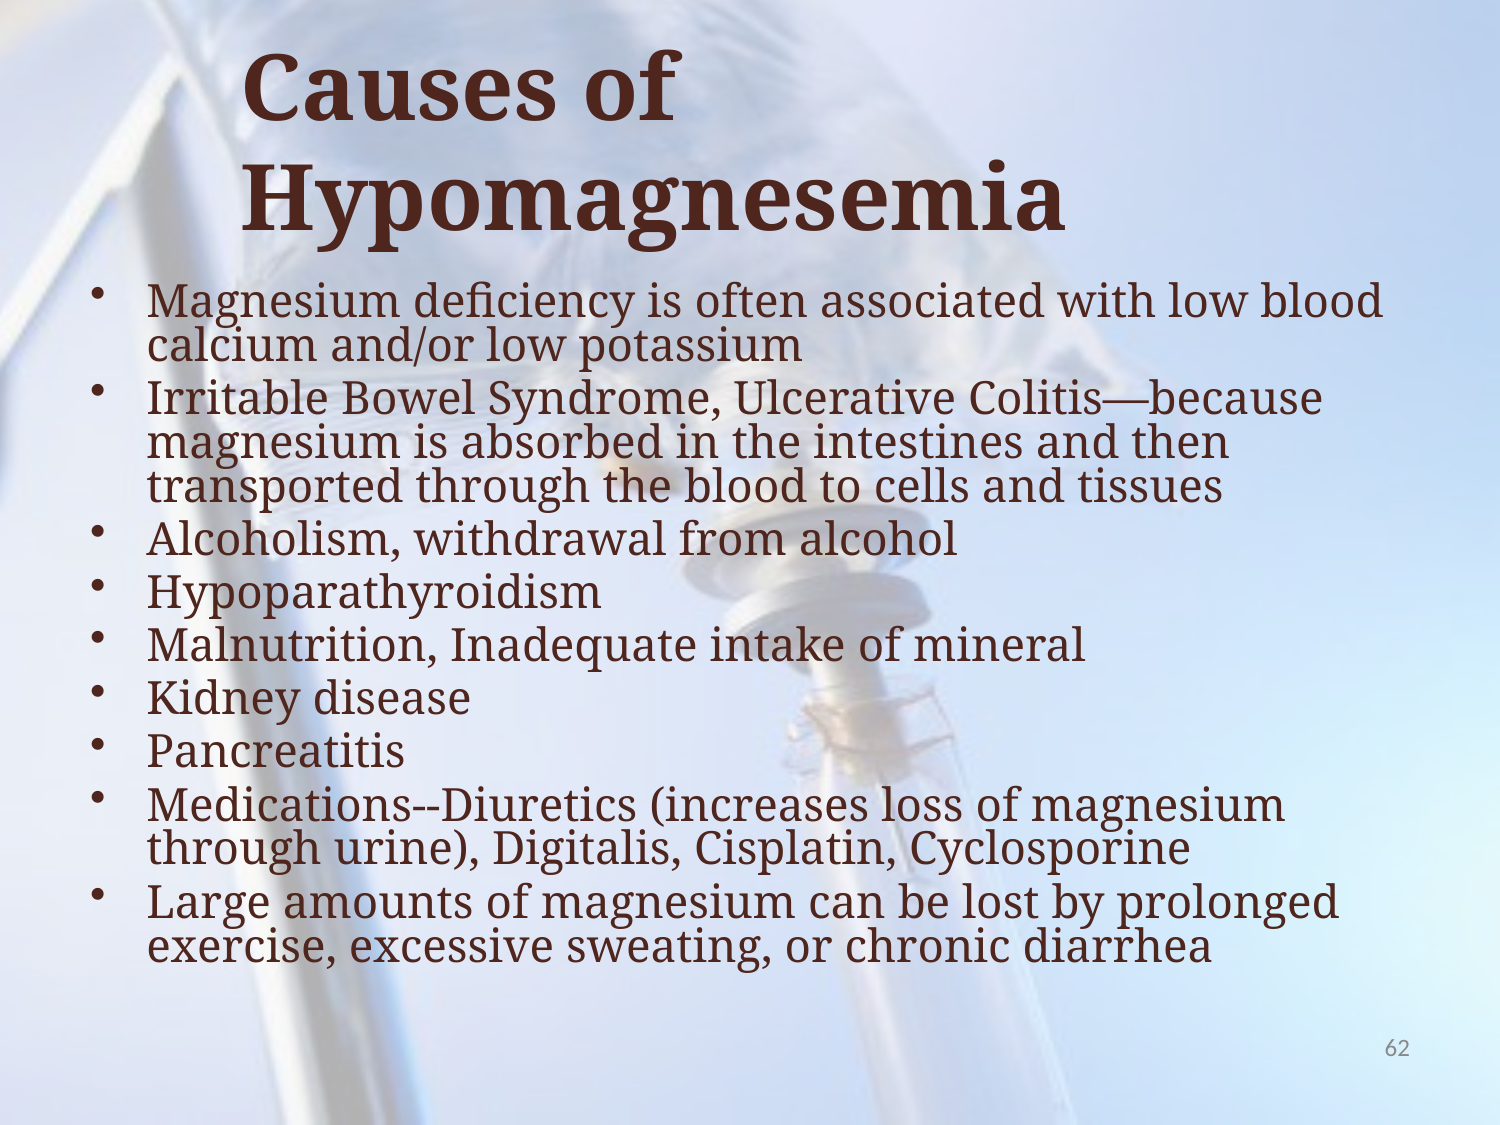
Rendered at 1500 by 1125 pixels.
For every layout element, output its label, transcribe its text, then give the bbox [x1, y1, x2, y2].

slide_number 62 [1074, 1024, 1425, 1103]
title Causes of Hypomagnesemia [225, 45, 1425, 233]
list Magnesium deficiency is often associated with low blood calcium and/or low potassium Irritable Bowel Syndrome, Ulcerative Colitis—because magnesium is absorbed in the intestines and then transported through the blood to cells and tissues Alcoholism, withdrawal from alcohol Hypoparathyroidism Malnutrition, Inadequate intake of mineral Kidney disease Pancreatitis Medications--Diuretics (increases loss of magnesium through urine), Digitalis, Cisplatin, Cyclosporine Large amounts of magnesium can be lost by prolonged exercise, excessive sweating, or chronic diarrhea [75, 275, 1425, 1005]
